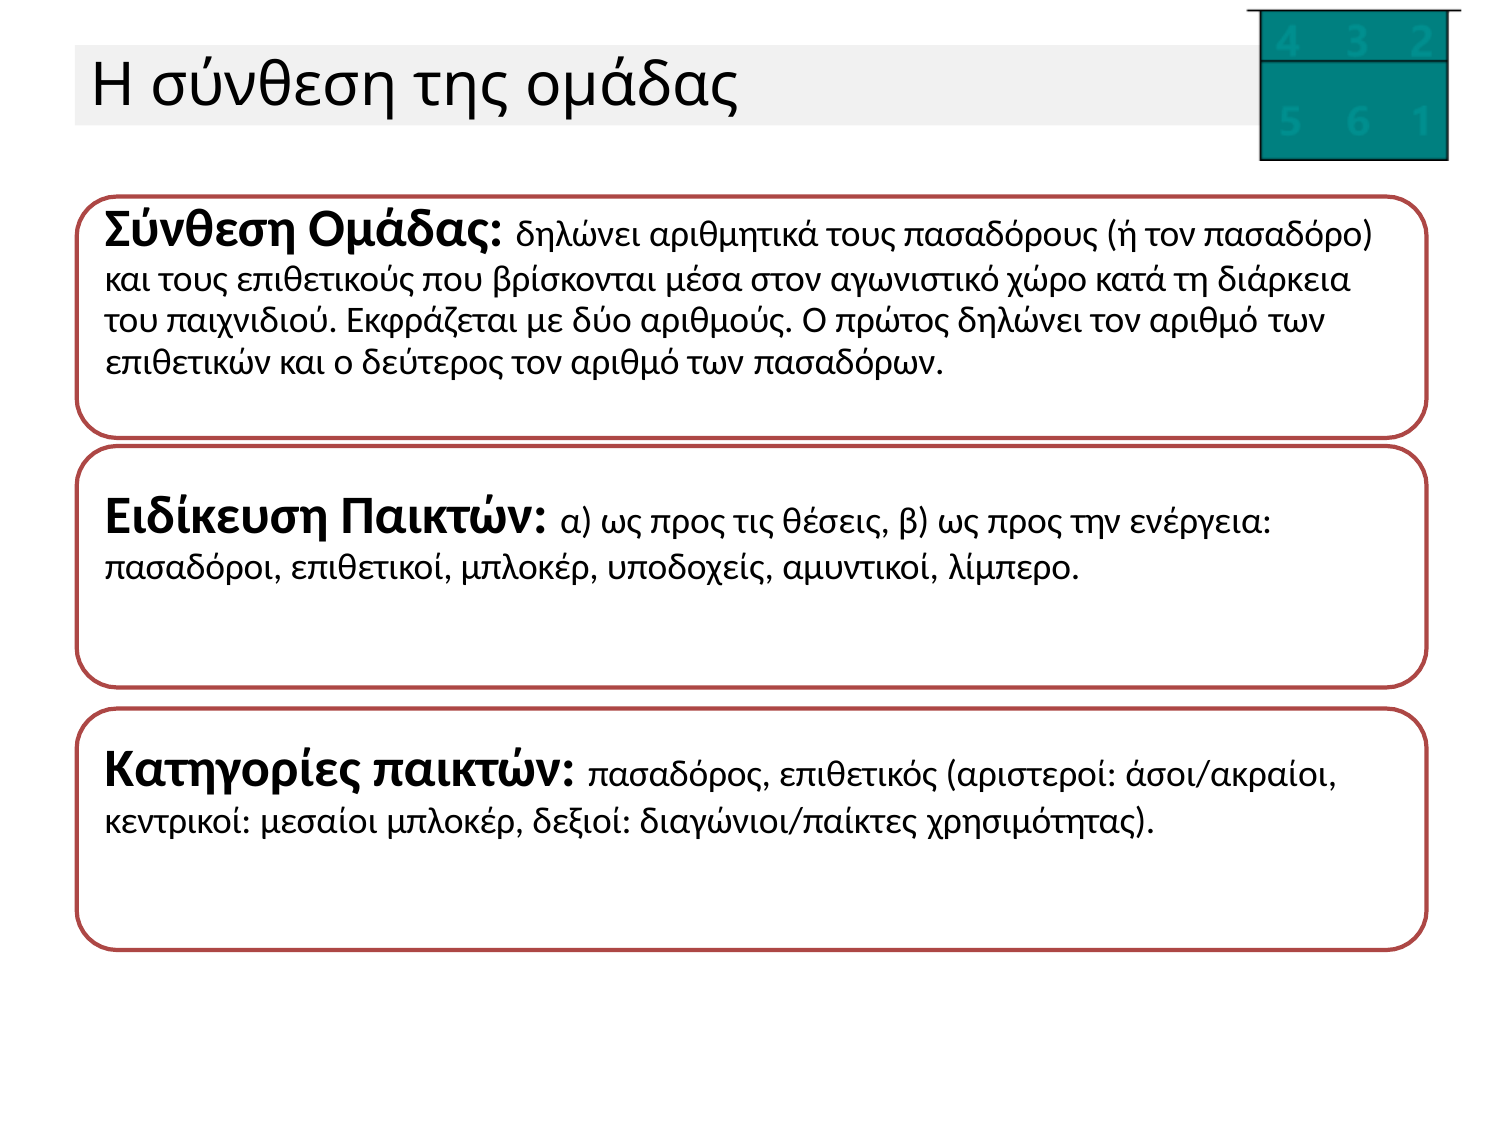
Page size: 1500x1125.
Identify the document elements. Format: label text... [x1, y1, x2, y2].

text_box [76, 199, 102, 436]
text_box [76, 708, 1427, 951]
title Η σύνθεση της ομάδας [75, 45, 1425, 233]
text_box Κατηγορίες παικτών: πασαδόρος, επιθετικός (αριστεροί: άσοι/ακραίοι, κεντρικοί: μεσαίοι μπλοκέρ, δεξιοί: διαγώνιοι/παίκτες χρησιμότητας). [102, 731, 1351, 842]
text_box [1246, 0, 1465, 161]
text_box Σύνθεση Ομάδας: δηλώνει αριθμητικά τους πασαδόρους (ή τον πασαδόρο) και τους επιθετικούς που βρίσκονται μέσα στον αγωνιστικό χώρο κατά τη διάρκεια του παιχνιδιού. Εκφράζεται με δύο αριθμούς. Ο πρώτος δηλώνει τον αριθμό των επιθετικών και ο δεύτερος τον αριθμό των πασαδόρων. Ειδίκευση Παικτών: α) ως προς τις θέσεις, β) ως προς την ενέργεια: πασαδόροι, επιθετικοί, μπλοκέρ, υποδοχείς, αμυντικοί, λίμπερο. [102, 191, 1391, 589]
text_box [1391, 196, 1427, 438]
text_box [76, 446, 1427, 688]
